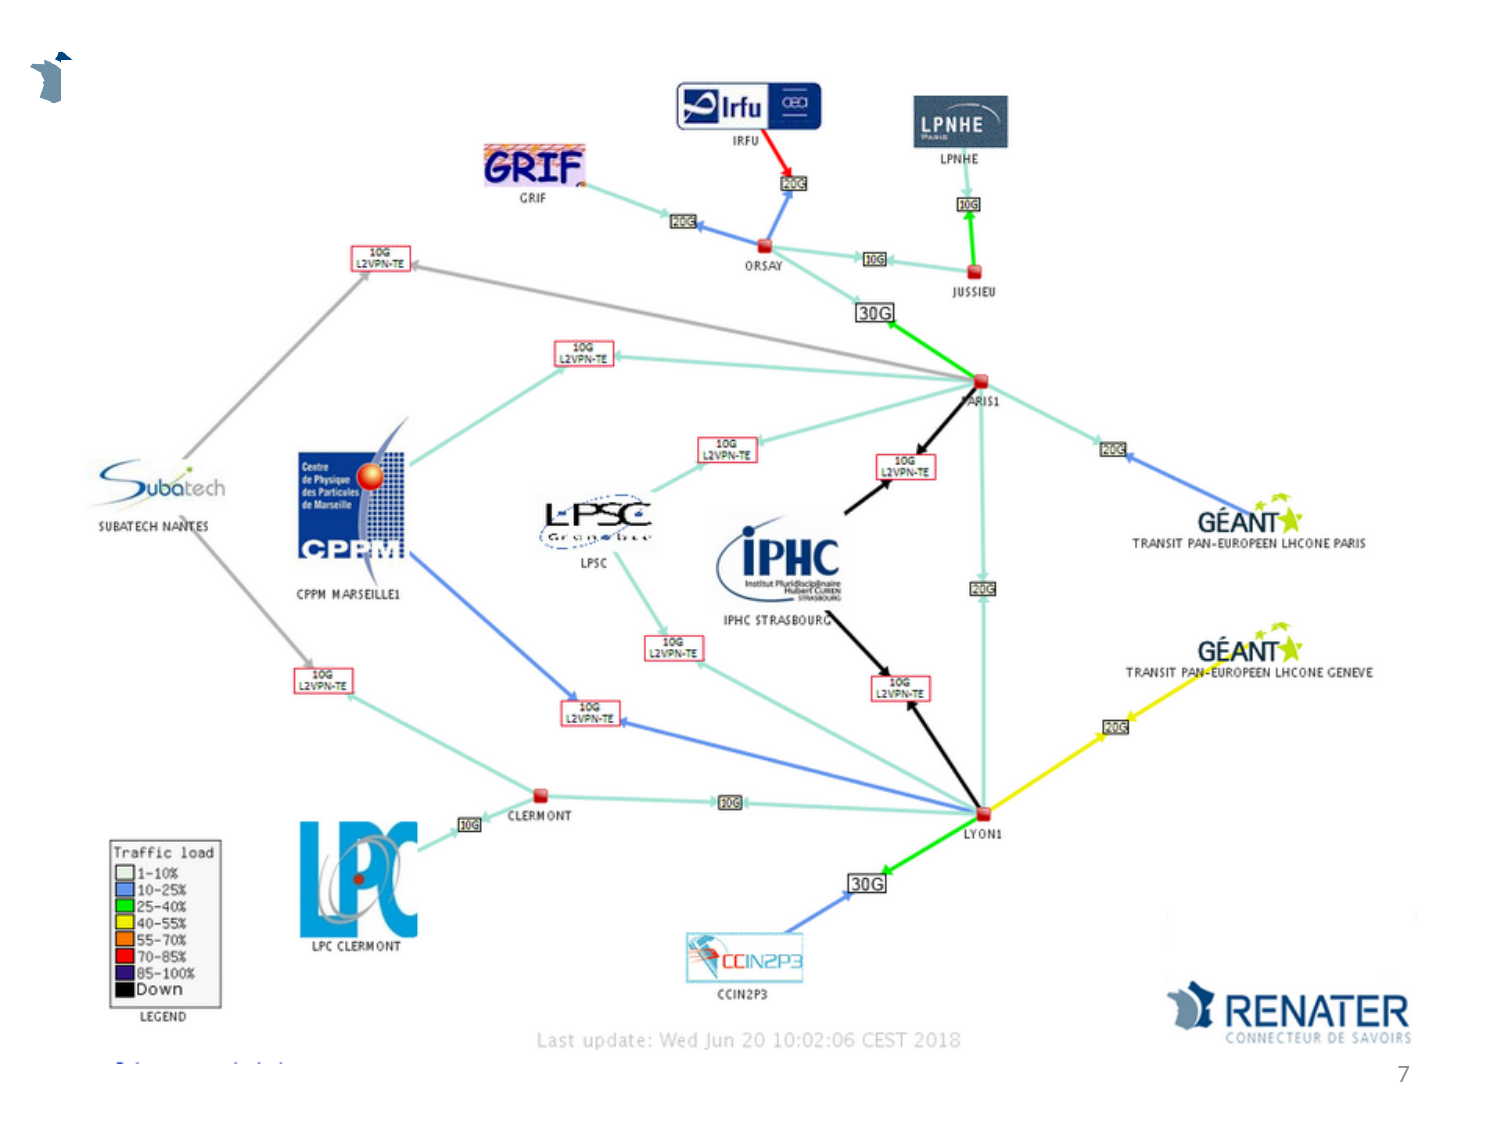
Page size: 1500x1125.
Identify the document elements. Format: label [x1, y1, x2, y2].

picture [11, 19, 1439, 1065]
